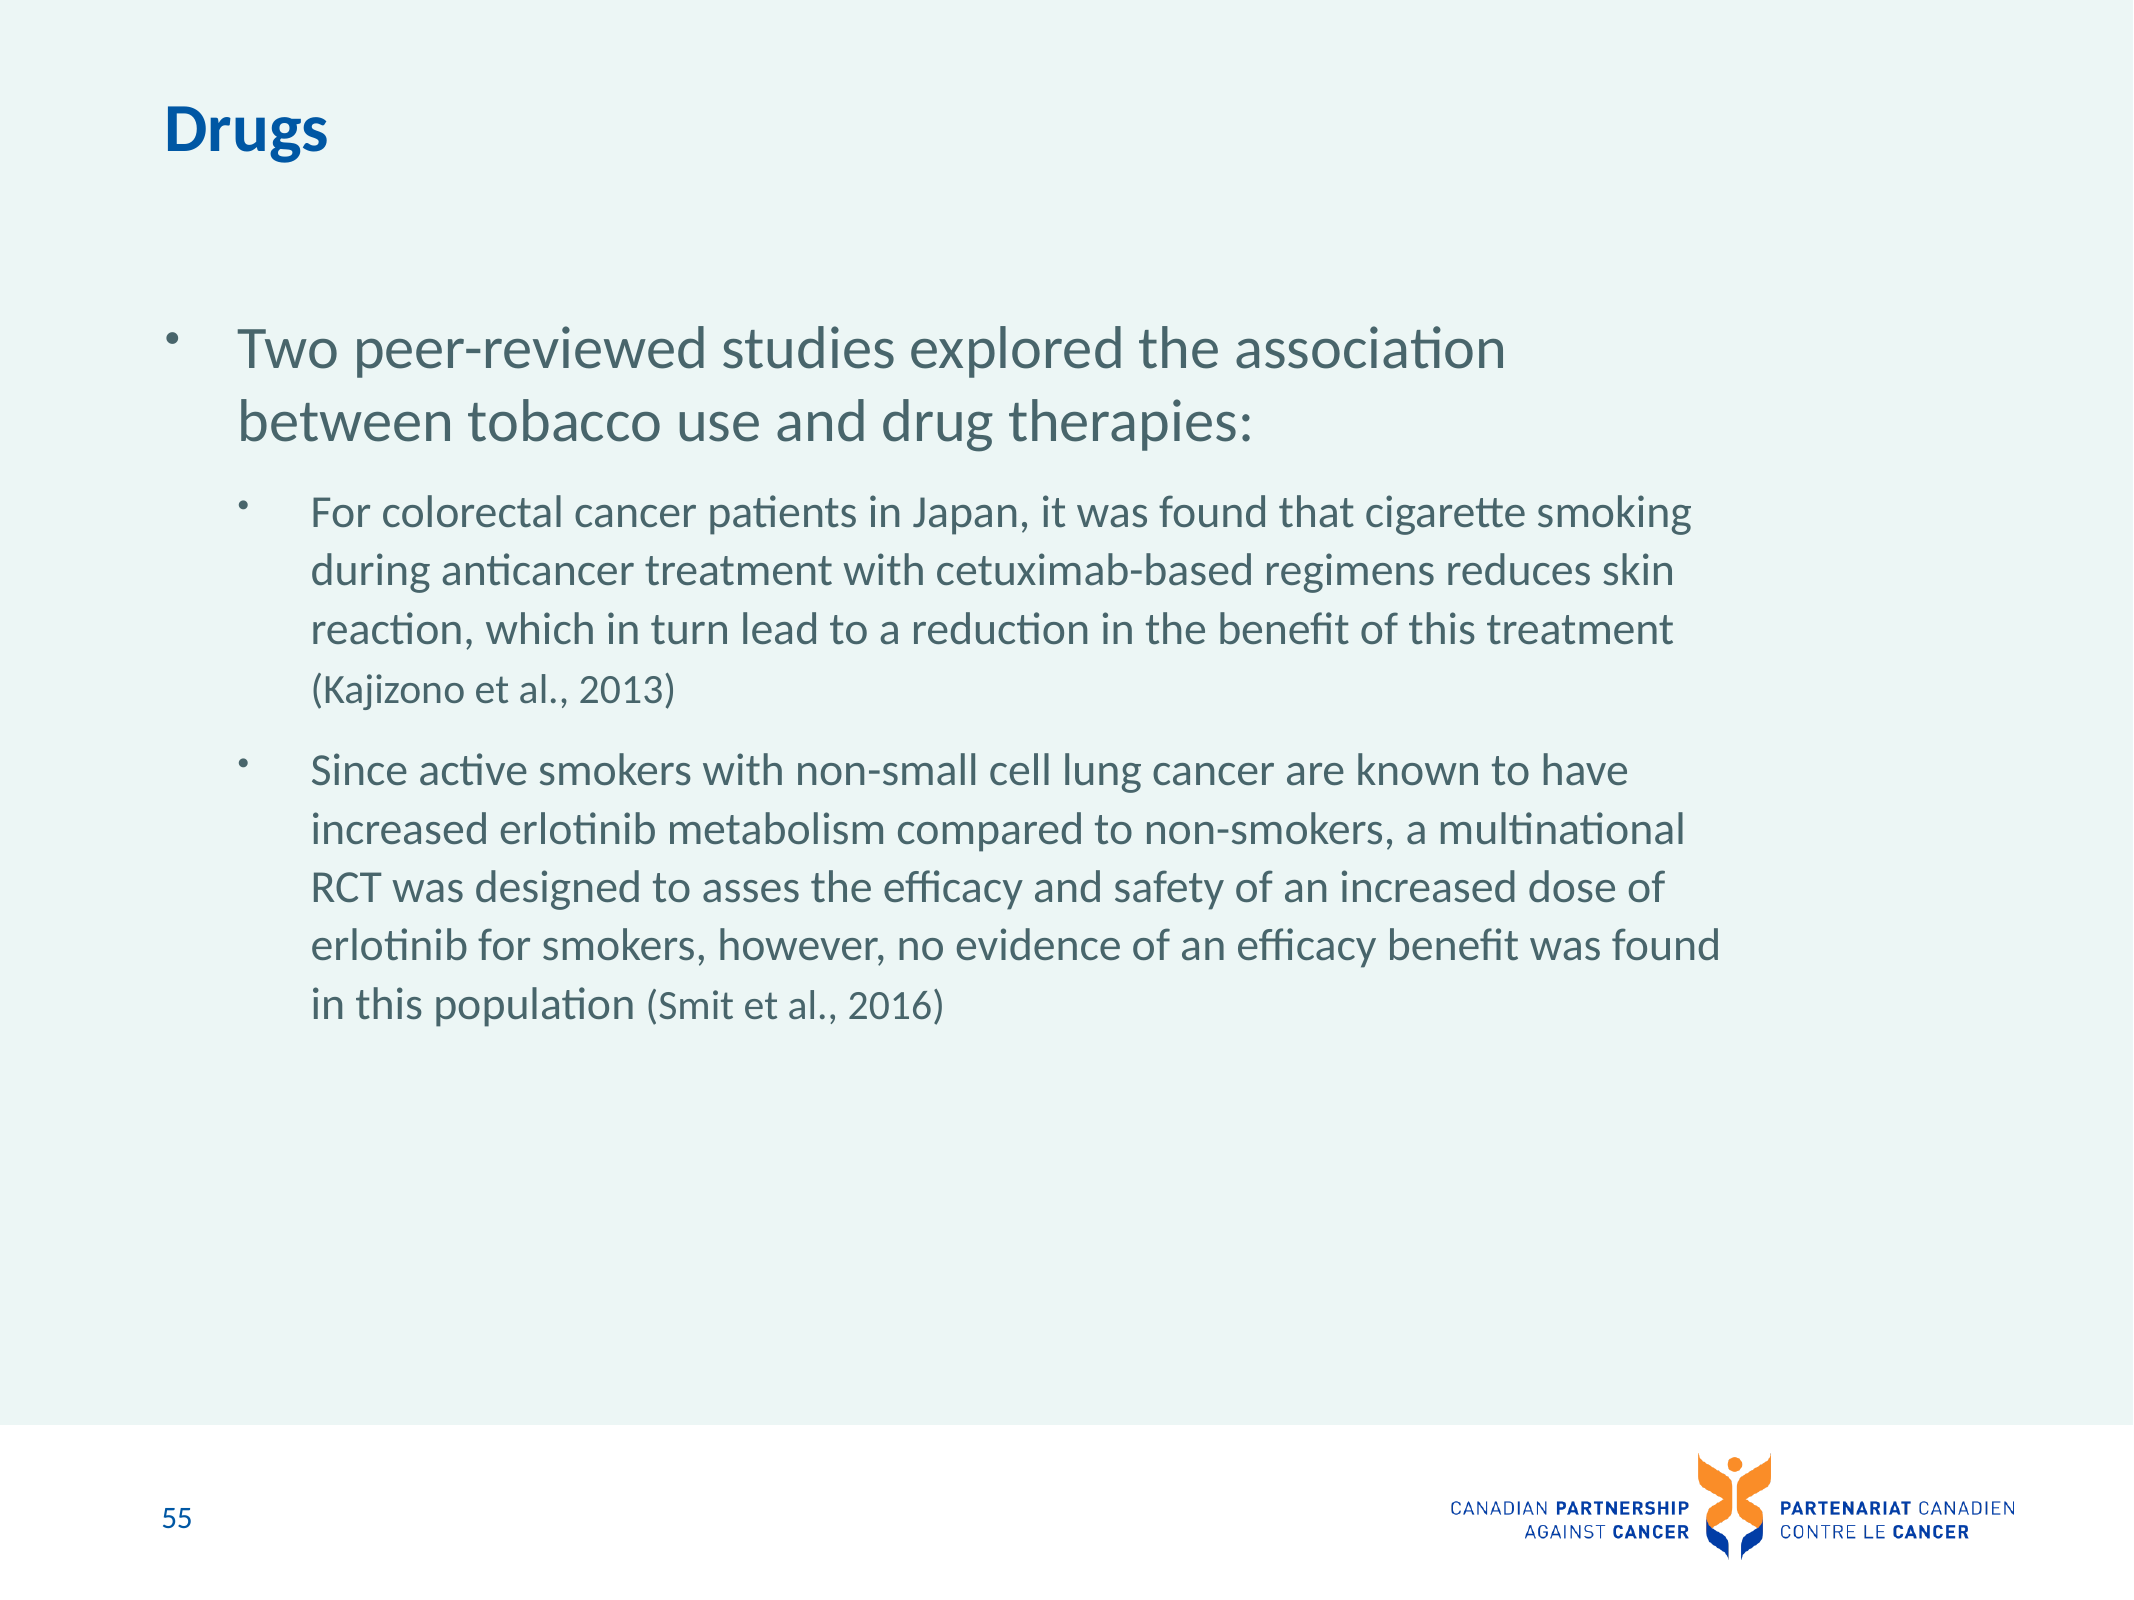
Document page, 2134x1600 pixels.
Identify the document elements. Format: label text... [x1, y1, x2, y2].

slide_number 55 [149, 1488, 205, 1545]
list Two peer-reviewed studies explored the association between tobacco use and drug therapies: For colorectal cancer patients in Japan, it was found that cigarette smoking during anticancer treatment with cetuximab-based regimens reduces skin reaction, which in turn lead to a reduction in the benefit of this treatment (Kajizono et al., 2013) Since active smokers with non-small cell lung cancer are known to have increased erlotinib metabolism compared to non-smokers, a multinational RCT was designed to asses the efficacy and safety of an increased dose of erlotinib for smokers, however, no evidence of an efficacy benefit was found in this population (Smit et al., 2016) [150, 300, 1738, 1332]
picture [1449, 1453, 2016, 1560]
title Drugs [150, 75, 1875, 188]
